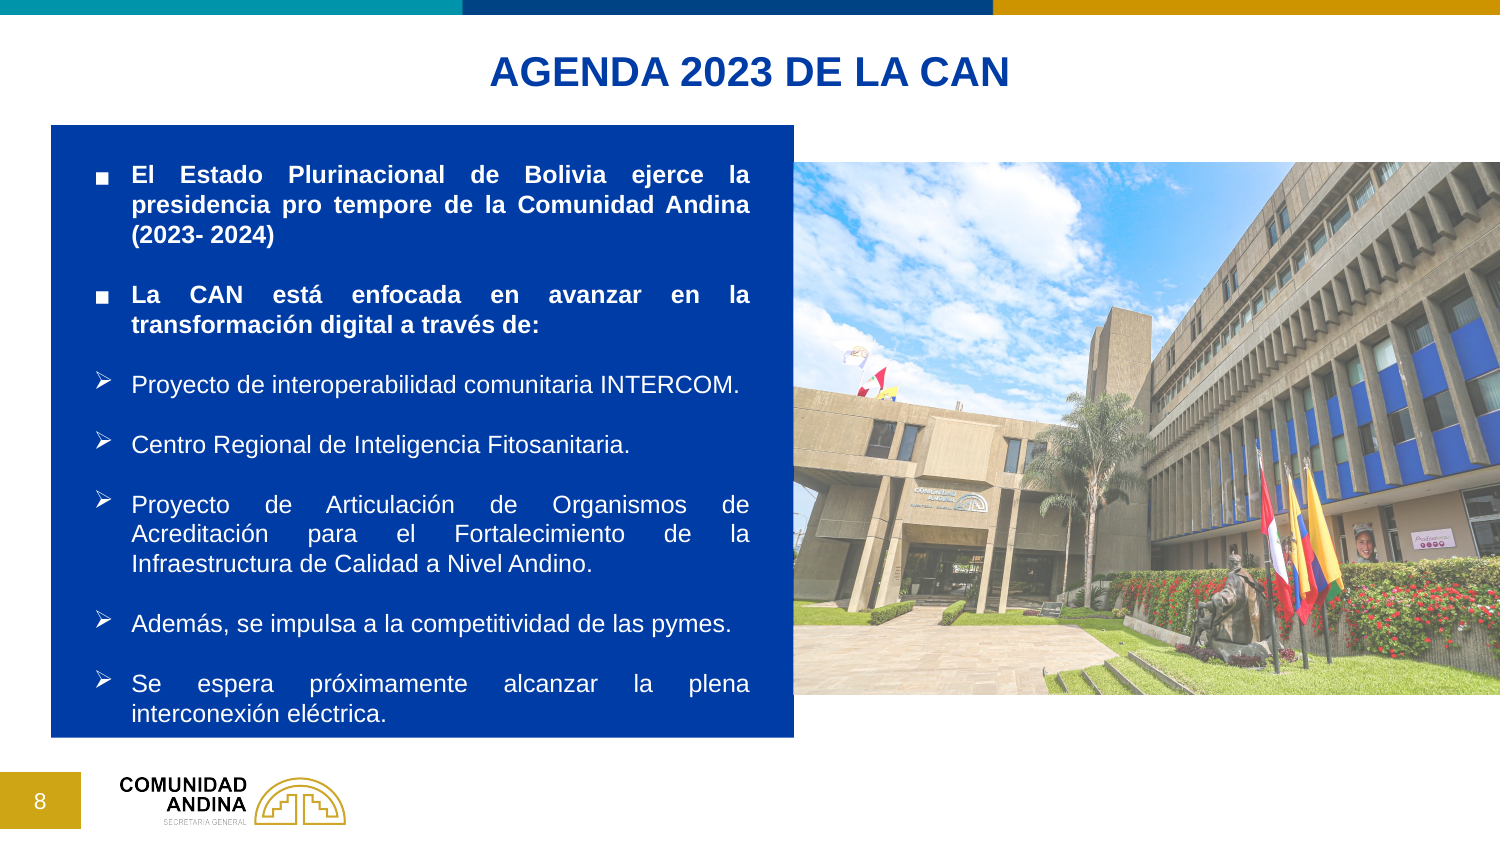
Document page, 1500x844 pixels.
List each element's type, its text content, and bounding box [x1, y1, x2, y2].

text_box AGENDA 2023 DE LA CAN [33, 37, 1467, 103]
text_box [51, 125, 794, 738]
text_box El Estado Plurinacional de Bolivia ejerce la presidencia pro tempore de la Comunidad Andina (2023- 2024) La CAN está enfocada en avanzar en la transformación digital a través de: Proyecto de interoperabilidad comunitaria INTERCOM. Centro Regional de Inteligencia Fitosanitaria. Proyecto de Articulación de Organismos de Acreditación para el Fortalecimiento de la Infraestructura de Calidad a Nivel Andino. Además, se impulsa a la competitividad de las pymes. Se espera próximamente alcanzar la plena interconexión eléctrica. [78, 151, 767, 736]
picture [793, 162, 1500, 695]
picture [464, 0, 1500, 15]
picture [0, 0, 461, 15]
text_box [0, 772, 346, 829]
